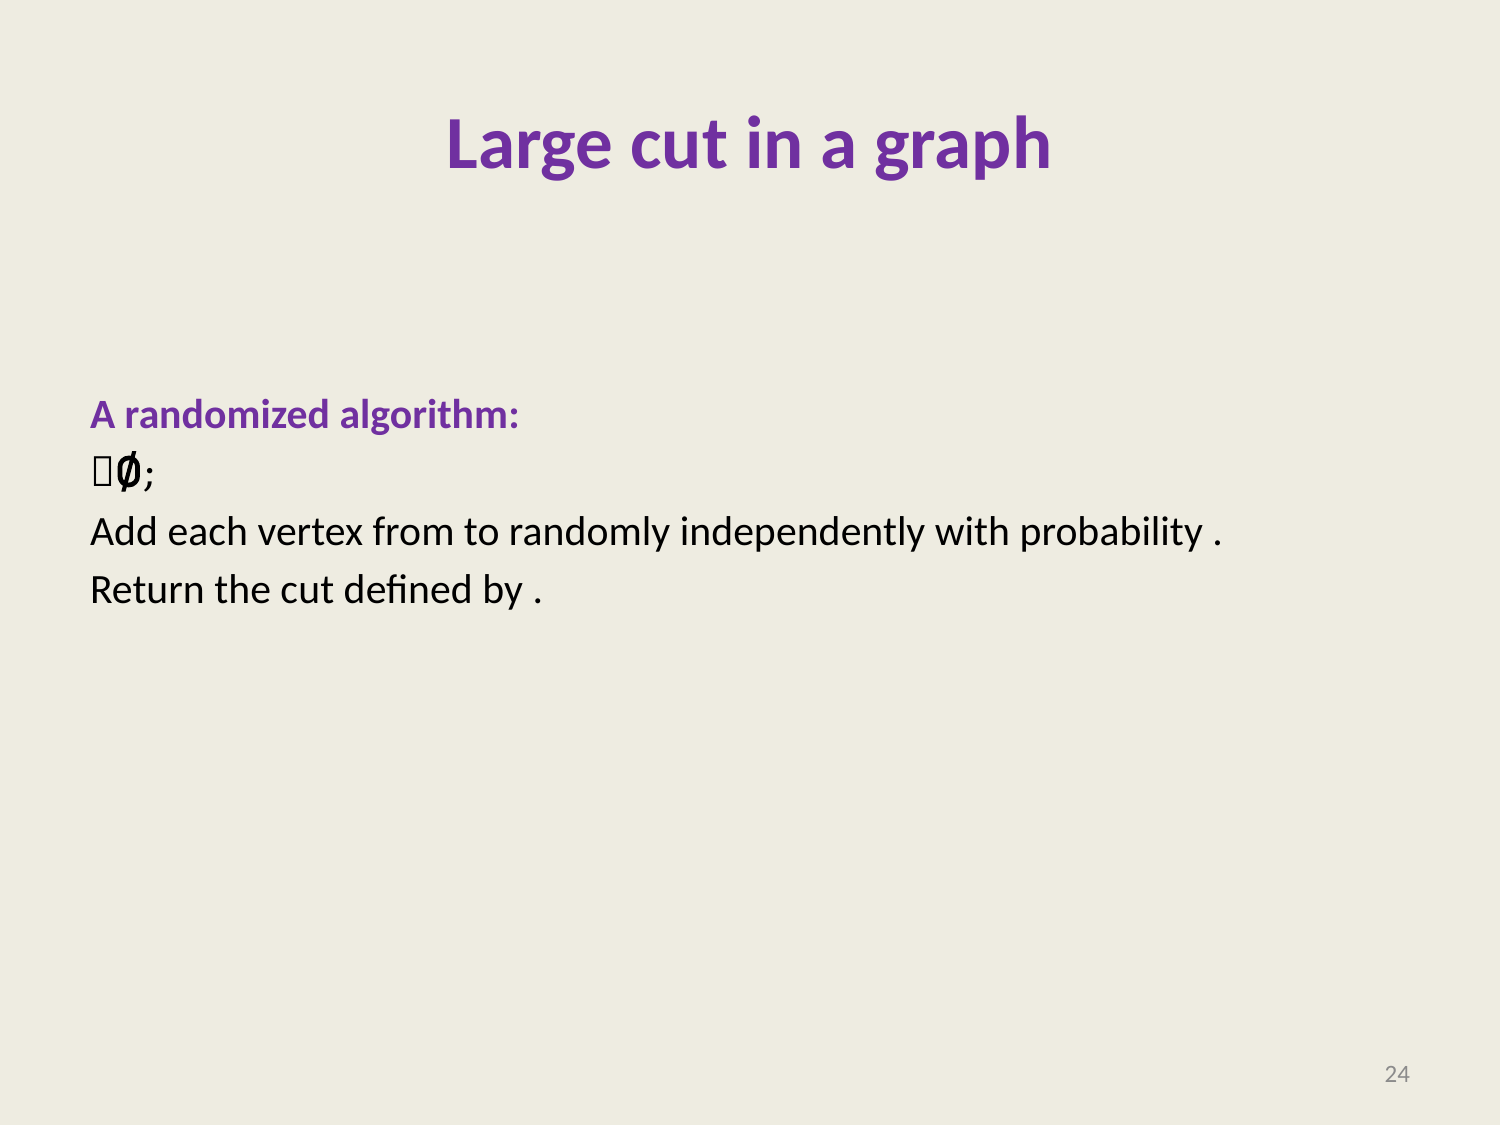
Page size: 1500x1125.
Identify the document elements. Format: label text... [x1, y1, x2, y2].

slide_number 24 [1074, 1042, 1425, 1103]
title Large cut in a graph [75, 45, 1425, 233]
